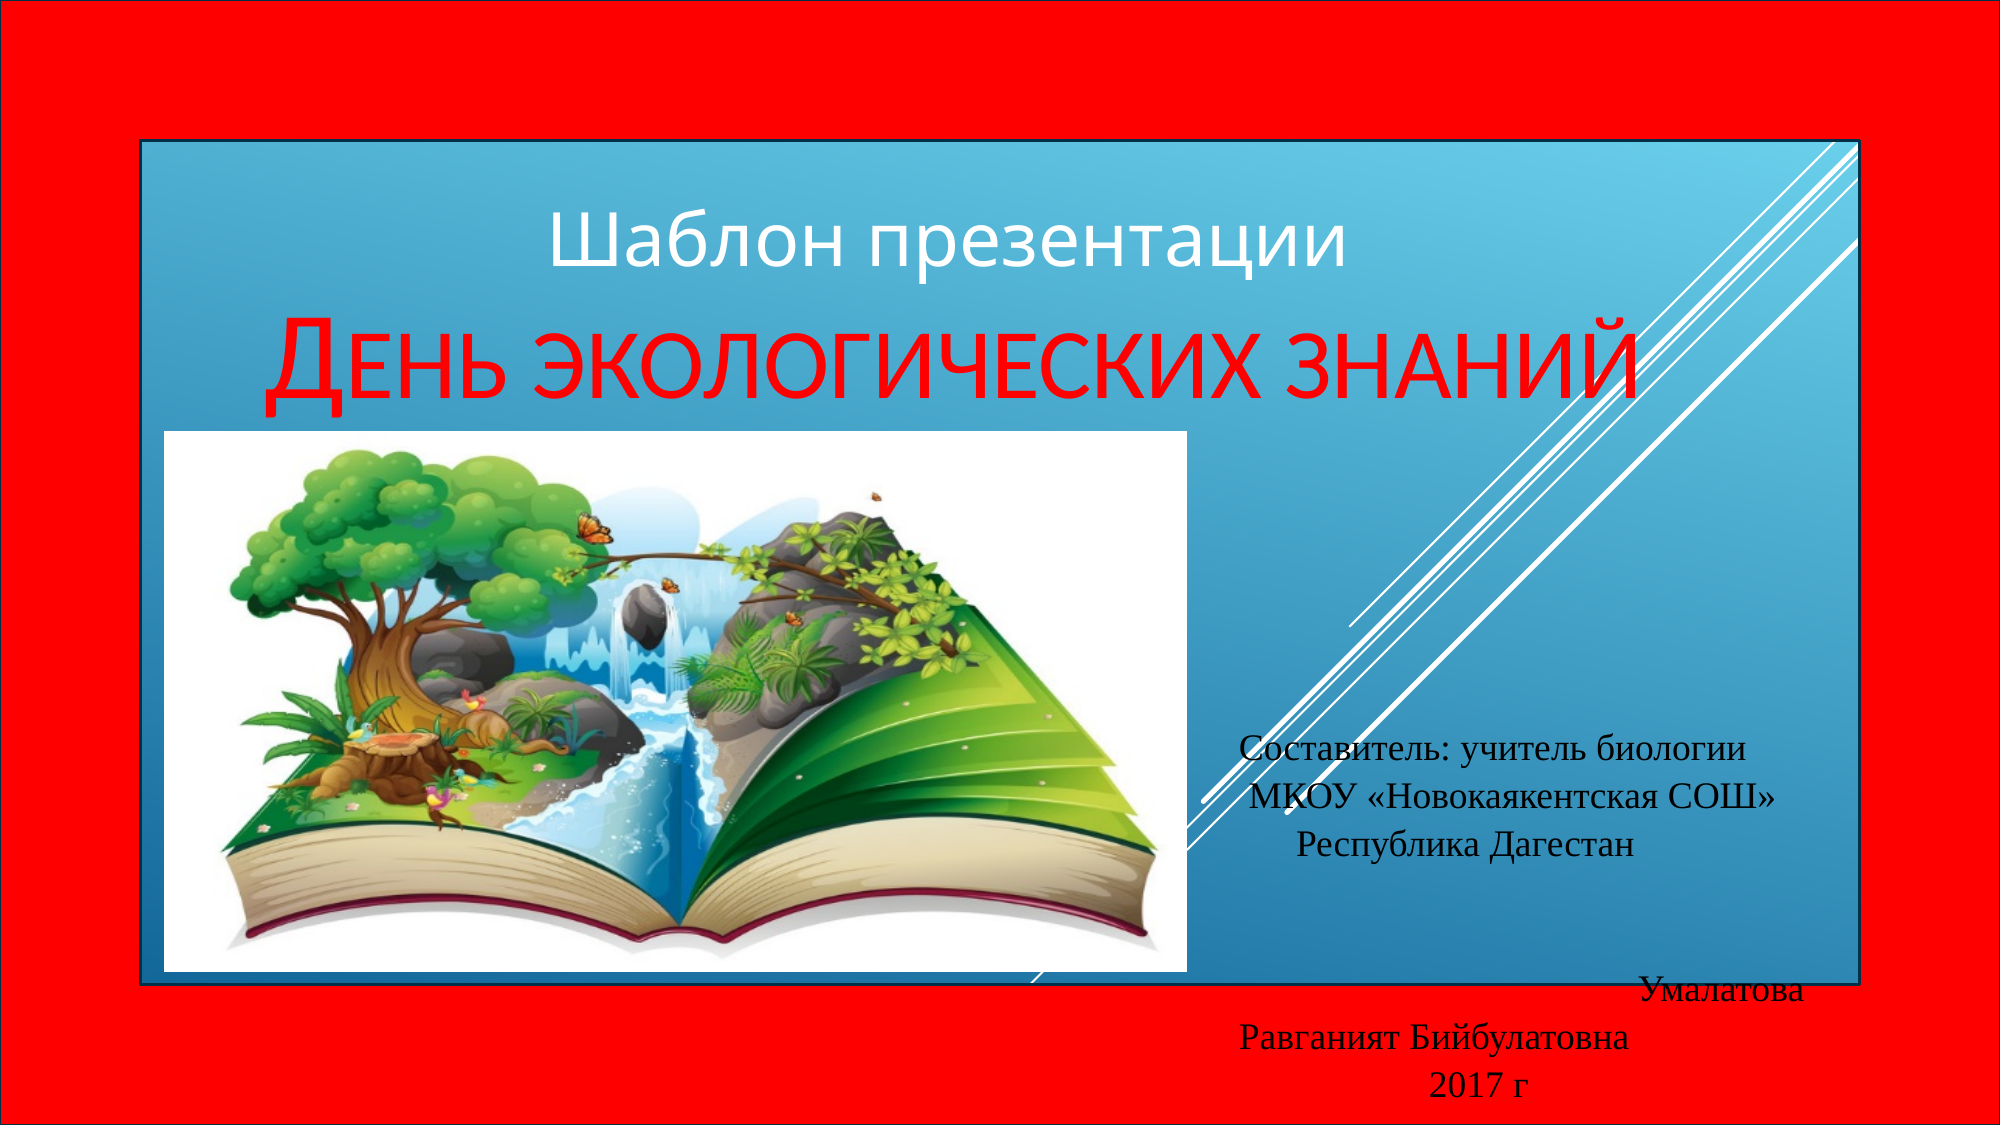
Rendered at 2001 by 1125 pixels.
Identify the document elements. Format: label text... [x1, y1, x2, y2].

text_box Составитель: учитель биологии МКОУ «Новокаякентская СОШ» Республика Дагестан Умалатова Равганият Бийбулатовна 2017 г [1224, 712, 1881, 1125]
text_box [0, 0, 2000, 1125]
text_box Шаблон презентации [531, 184, 1548, 289]
title День экологических знаний [249, 184, 1750, 432]
text_box [1305, 547, 1881, 652]
picture [164, 431, 1187, 972]
